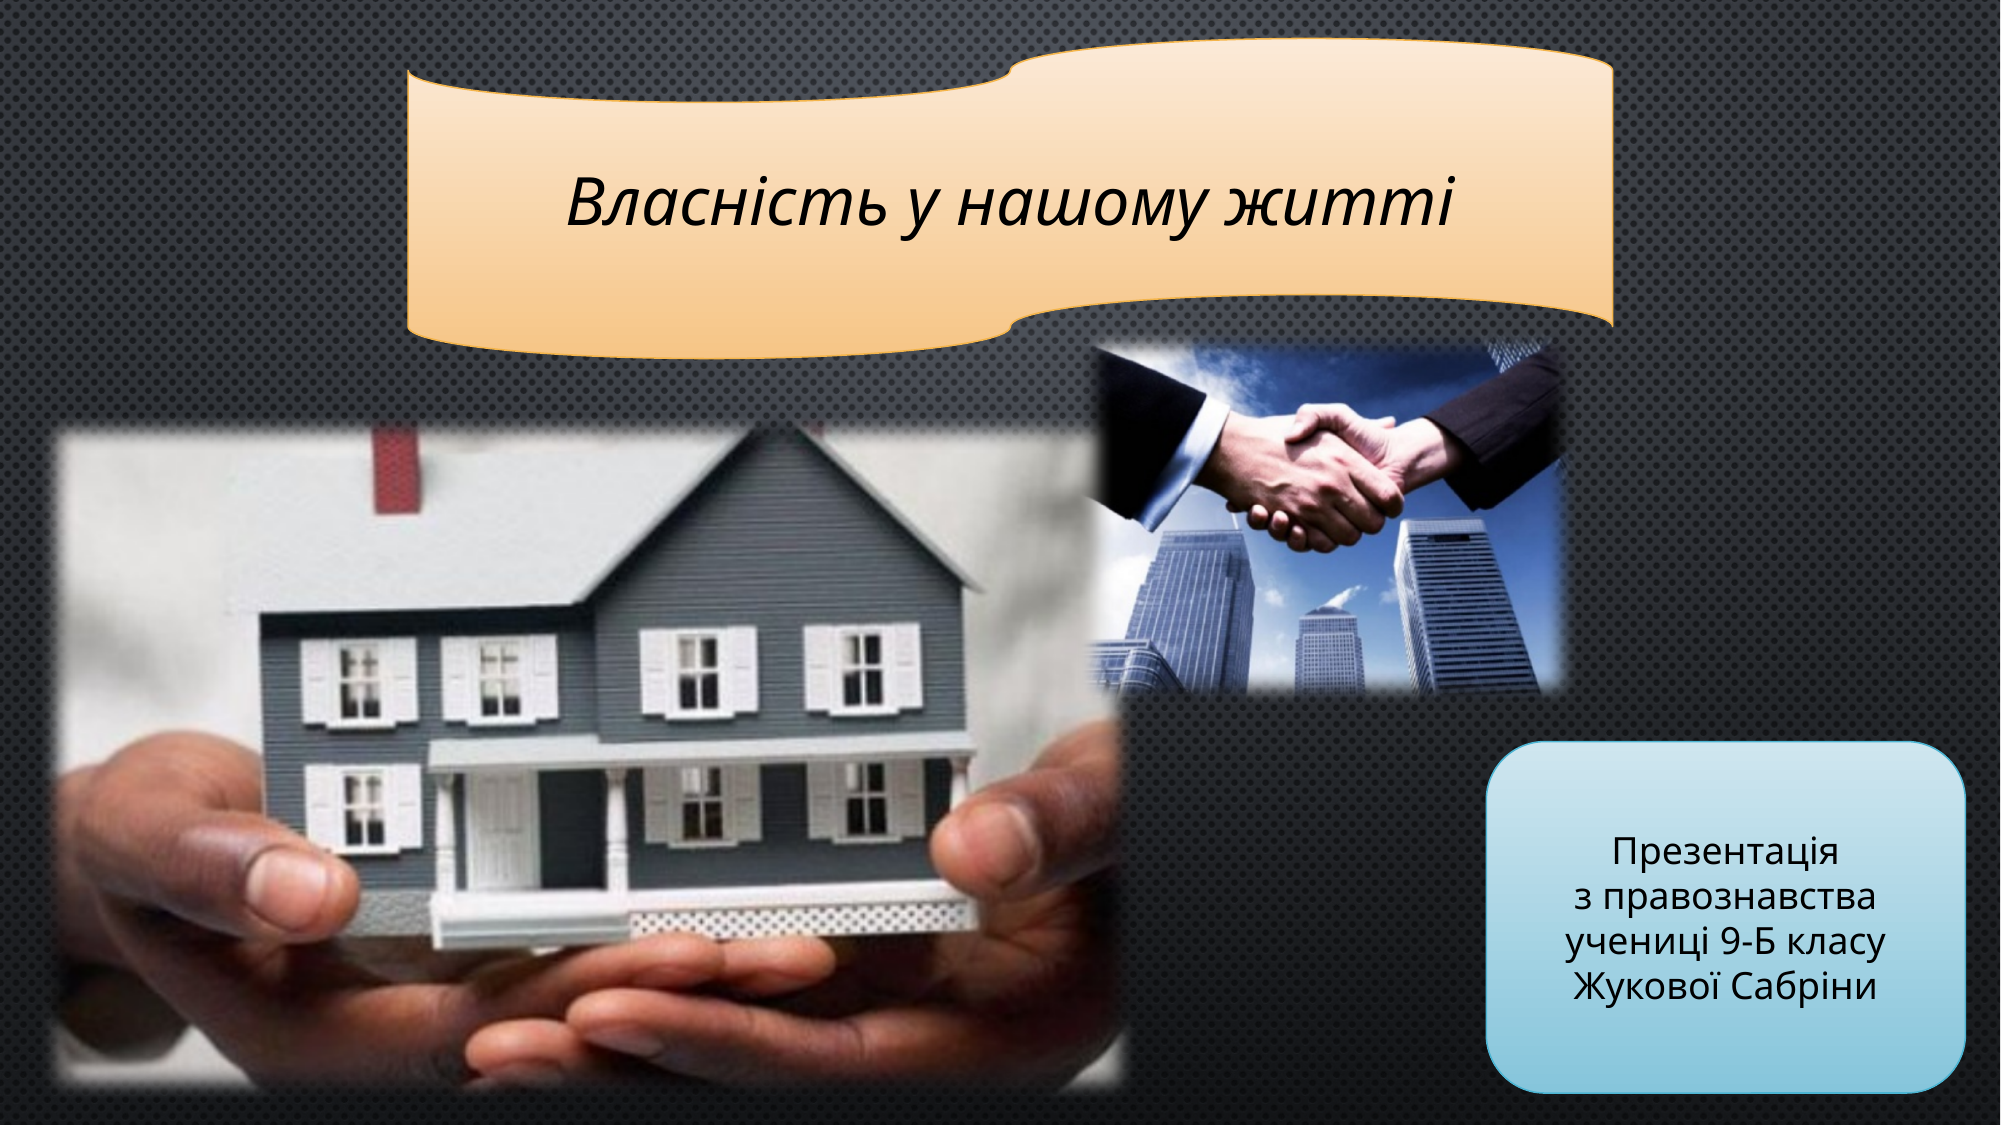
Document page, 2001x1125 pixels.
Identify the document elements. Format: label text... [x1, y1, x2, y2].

picture [39, 328, 1579, 1101]
text_box Власність у нашому житті [407, 37, 1614, 360]
text_box Презентація з правознавства учениці 9-Б класу Жукової Сабріни [1485, 740, 1967, 1094]
